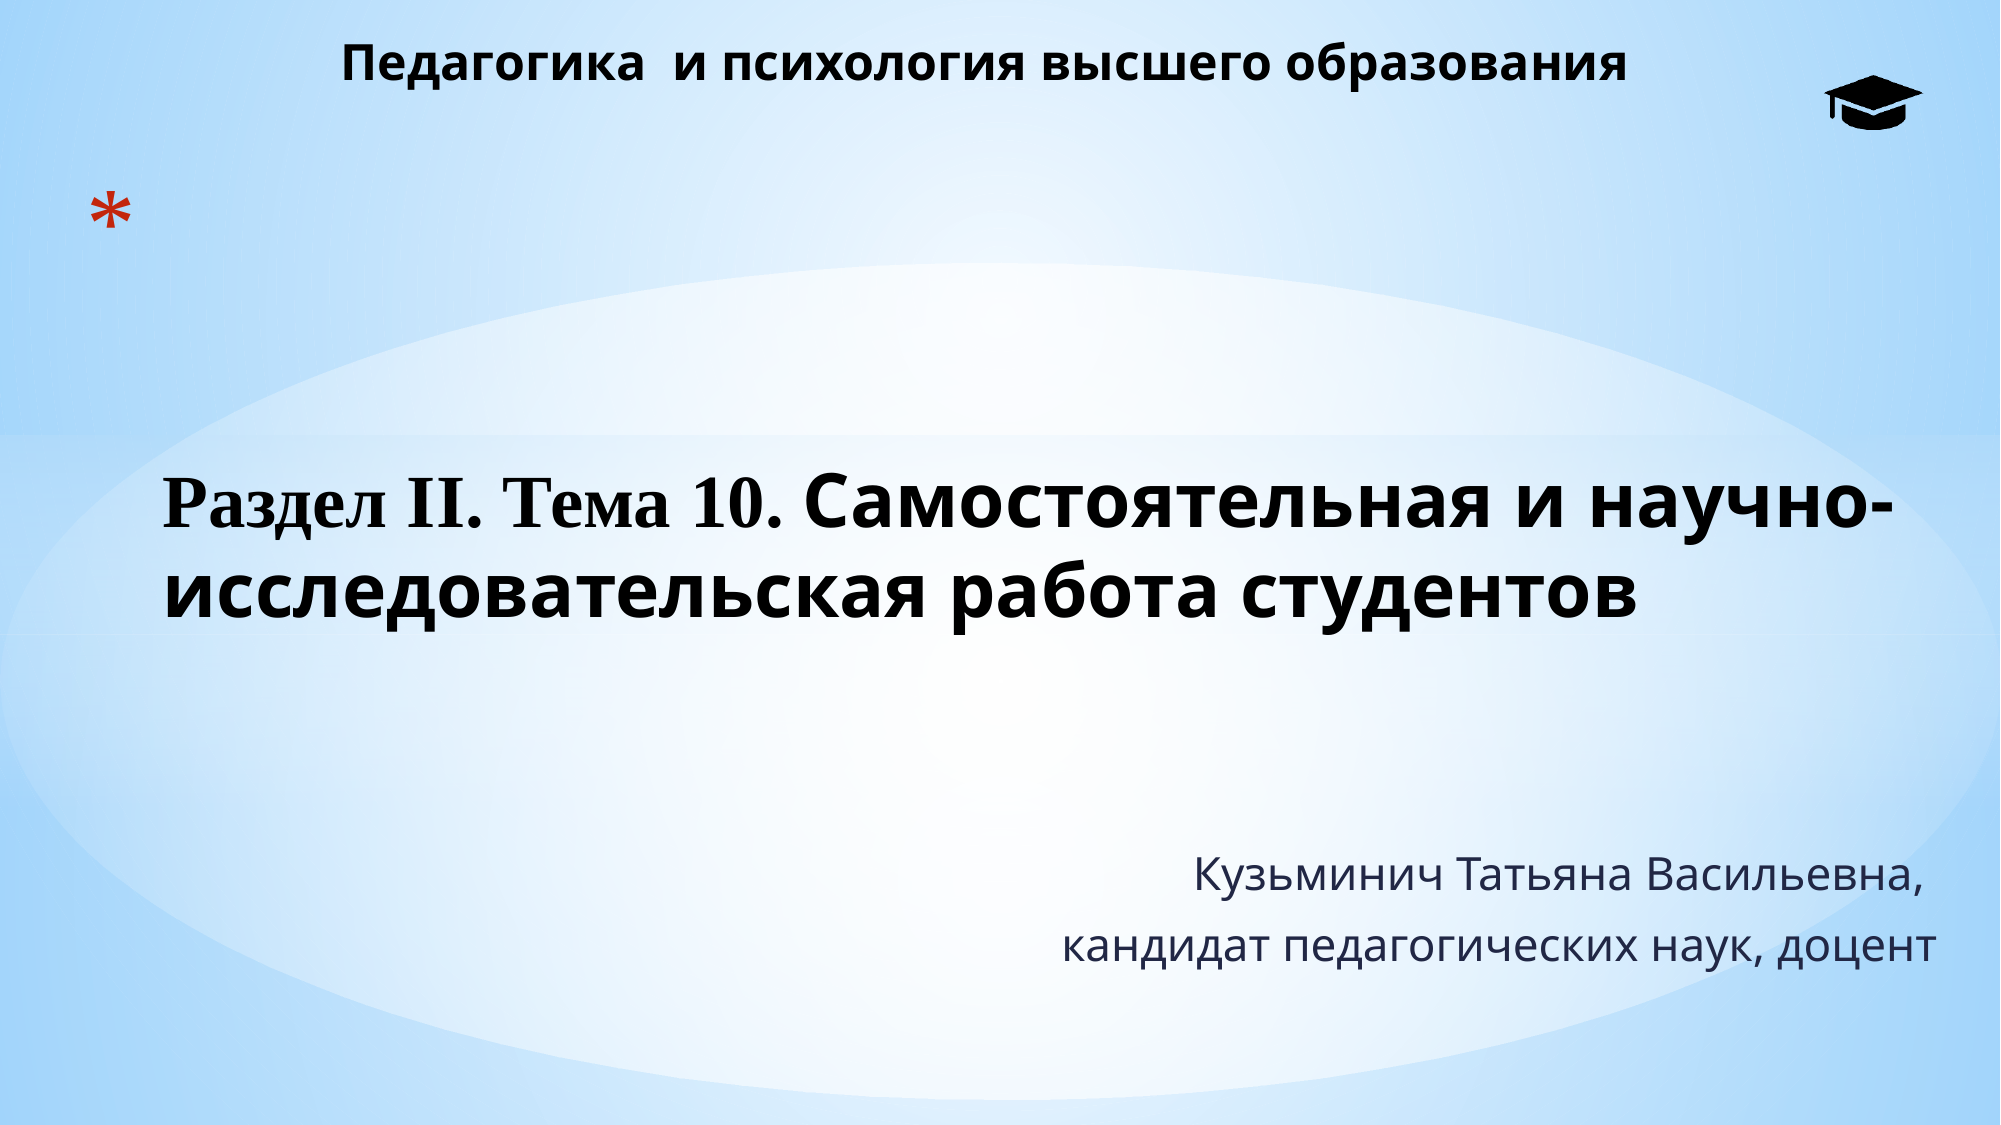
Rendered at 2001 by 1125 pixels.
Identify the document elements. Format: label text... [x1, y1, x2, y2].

text_box Педагогика и психология высшего образования [325, 22, 1645, 98]
title Раздел II. Тема 10. Самостоятельная и научно-исследовательская работа студентов [42, 175, 1953, 573]
subtitle Кузьминич Татьяна Васильевна, кандидат педагогических наук, доцент [249, 837, 1953, 1078]
picture [1818, 47, 1928, 158]
